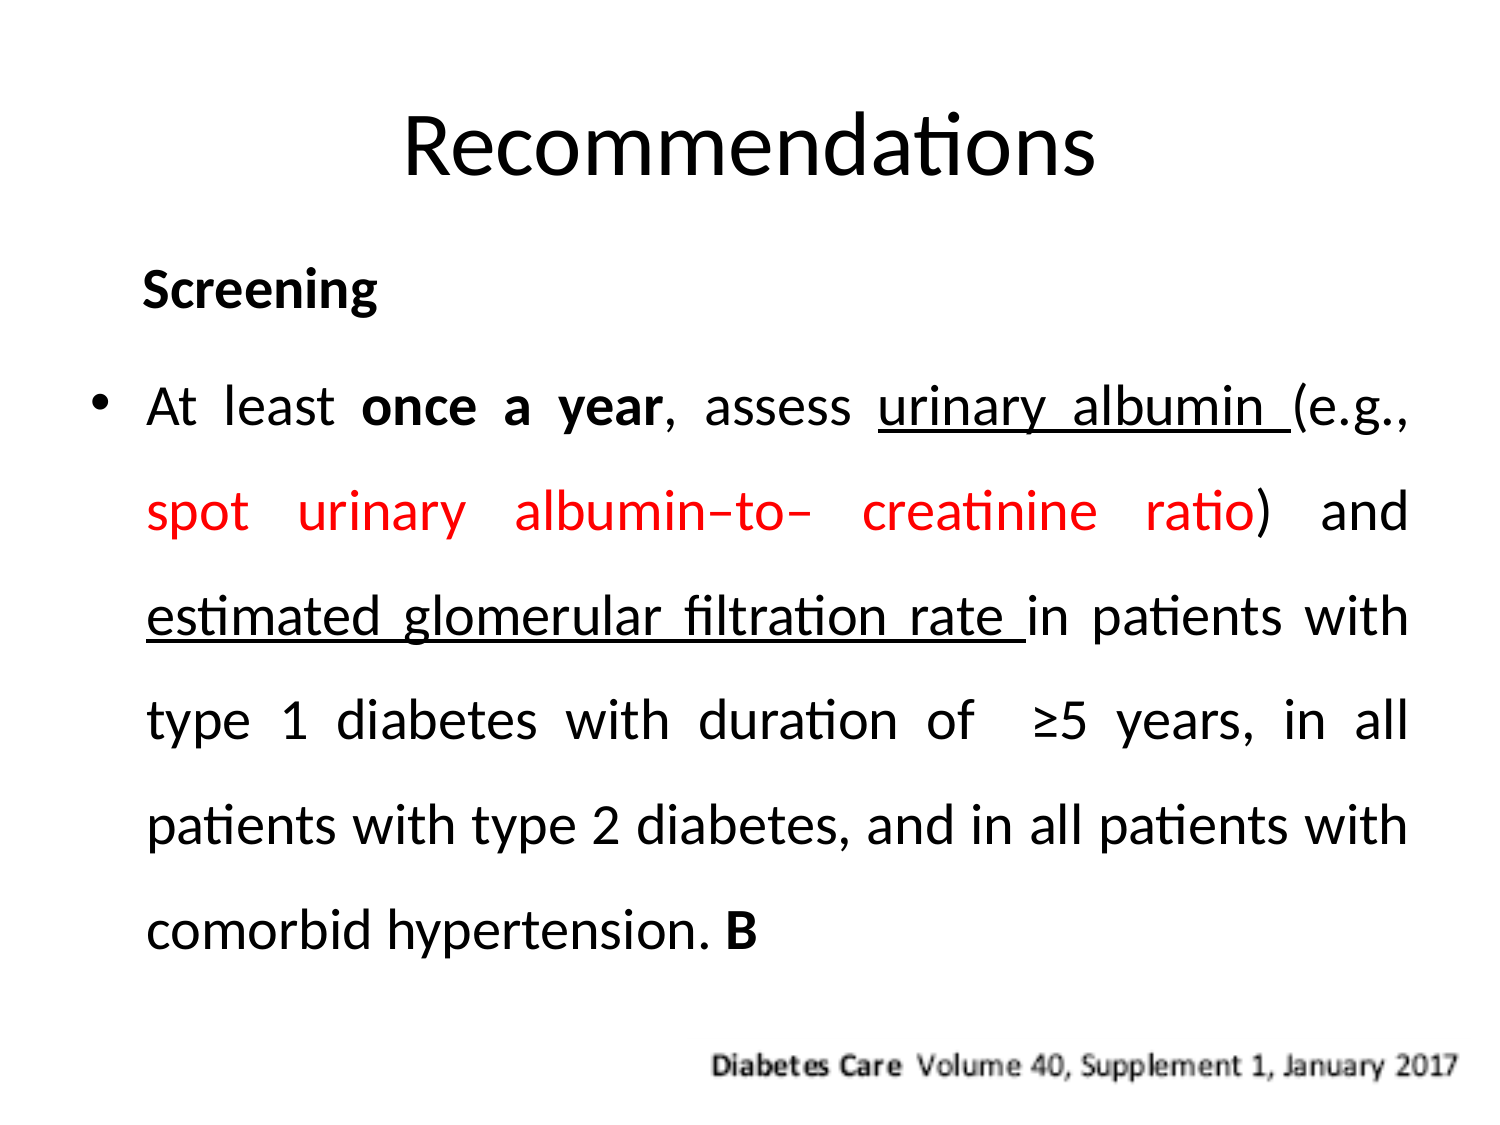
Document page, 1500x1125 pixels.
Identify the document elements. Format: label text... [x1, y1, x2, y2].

title Recommendations [75, 45, 1425, 207]
picture [687, 1037, 1471, 1088]
list Screening At least once a year, assess urinary albumin (e.g., spot urinary albumin–to– creatinine ratio) and estimated glomerular filtration rate in patients with type 1 diabetes with duration of ≥5 years, in all patients with type 2 diabetes, and in all patients with comorbid hypertension. B [75, 207, 1425, 950]
